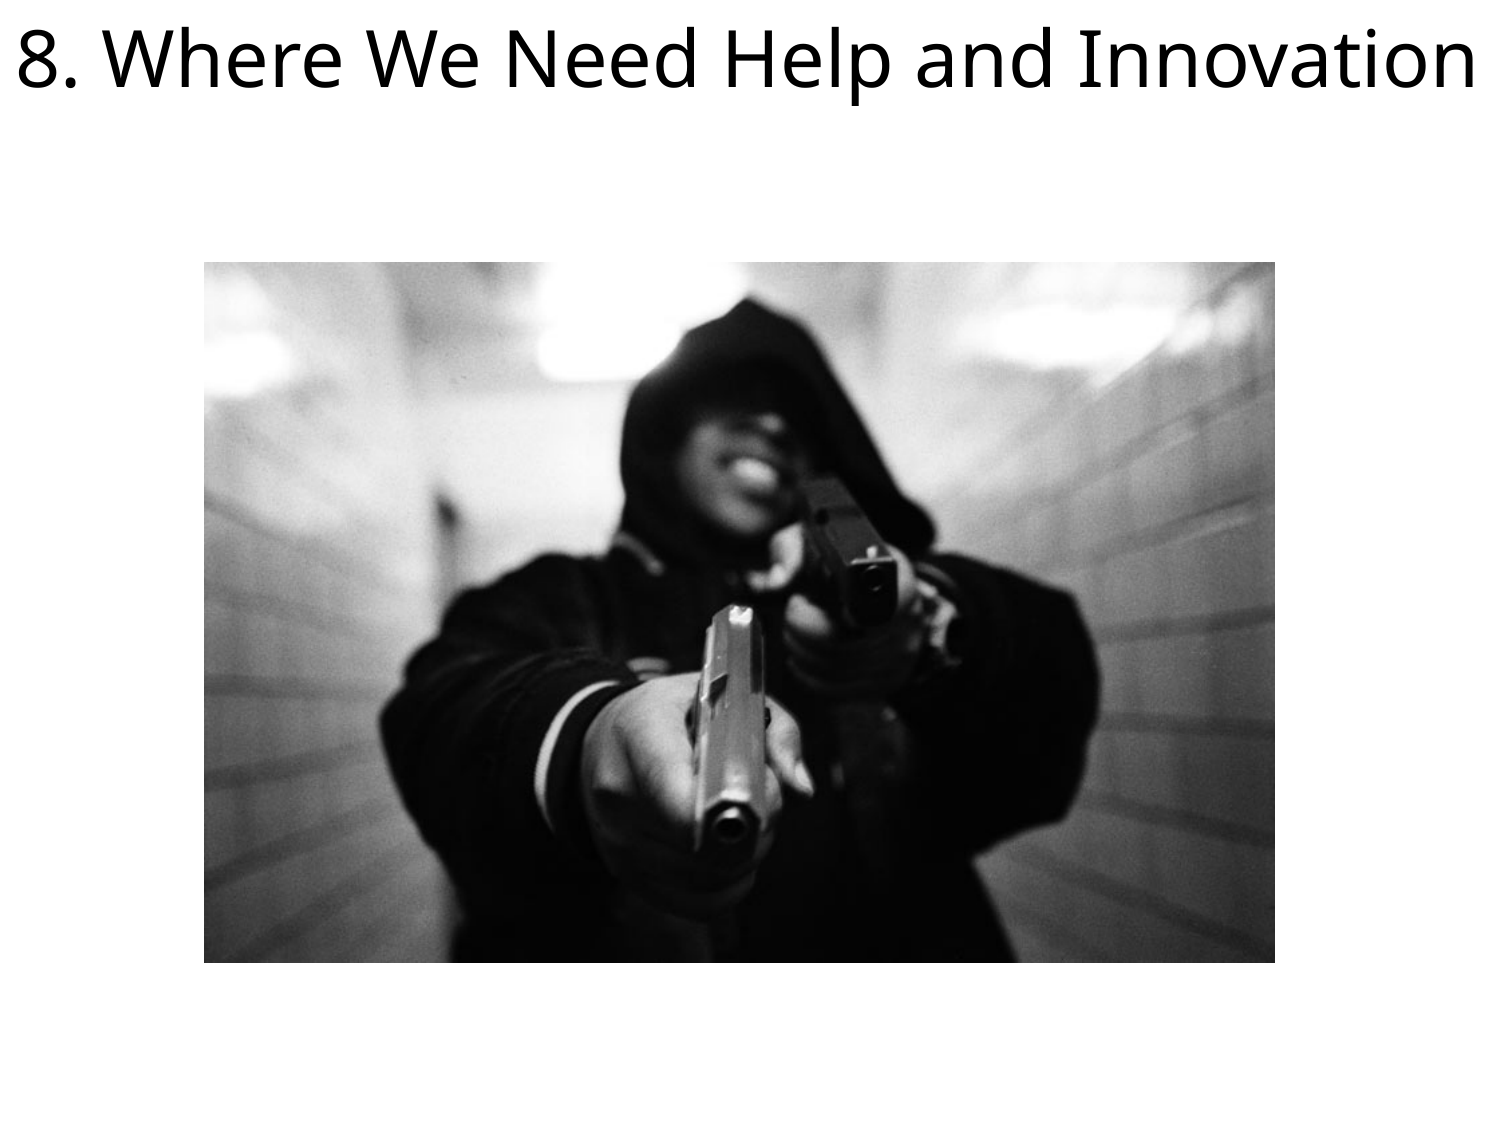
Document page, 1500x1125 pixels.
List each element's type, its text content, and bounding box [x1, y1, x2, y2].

title 8. Where We Need Help and Innovation [0, 0, 1500, 113]
picture [204, 262, 1276, 963]
